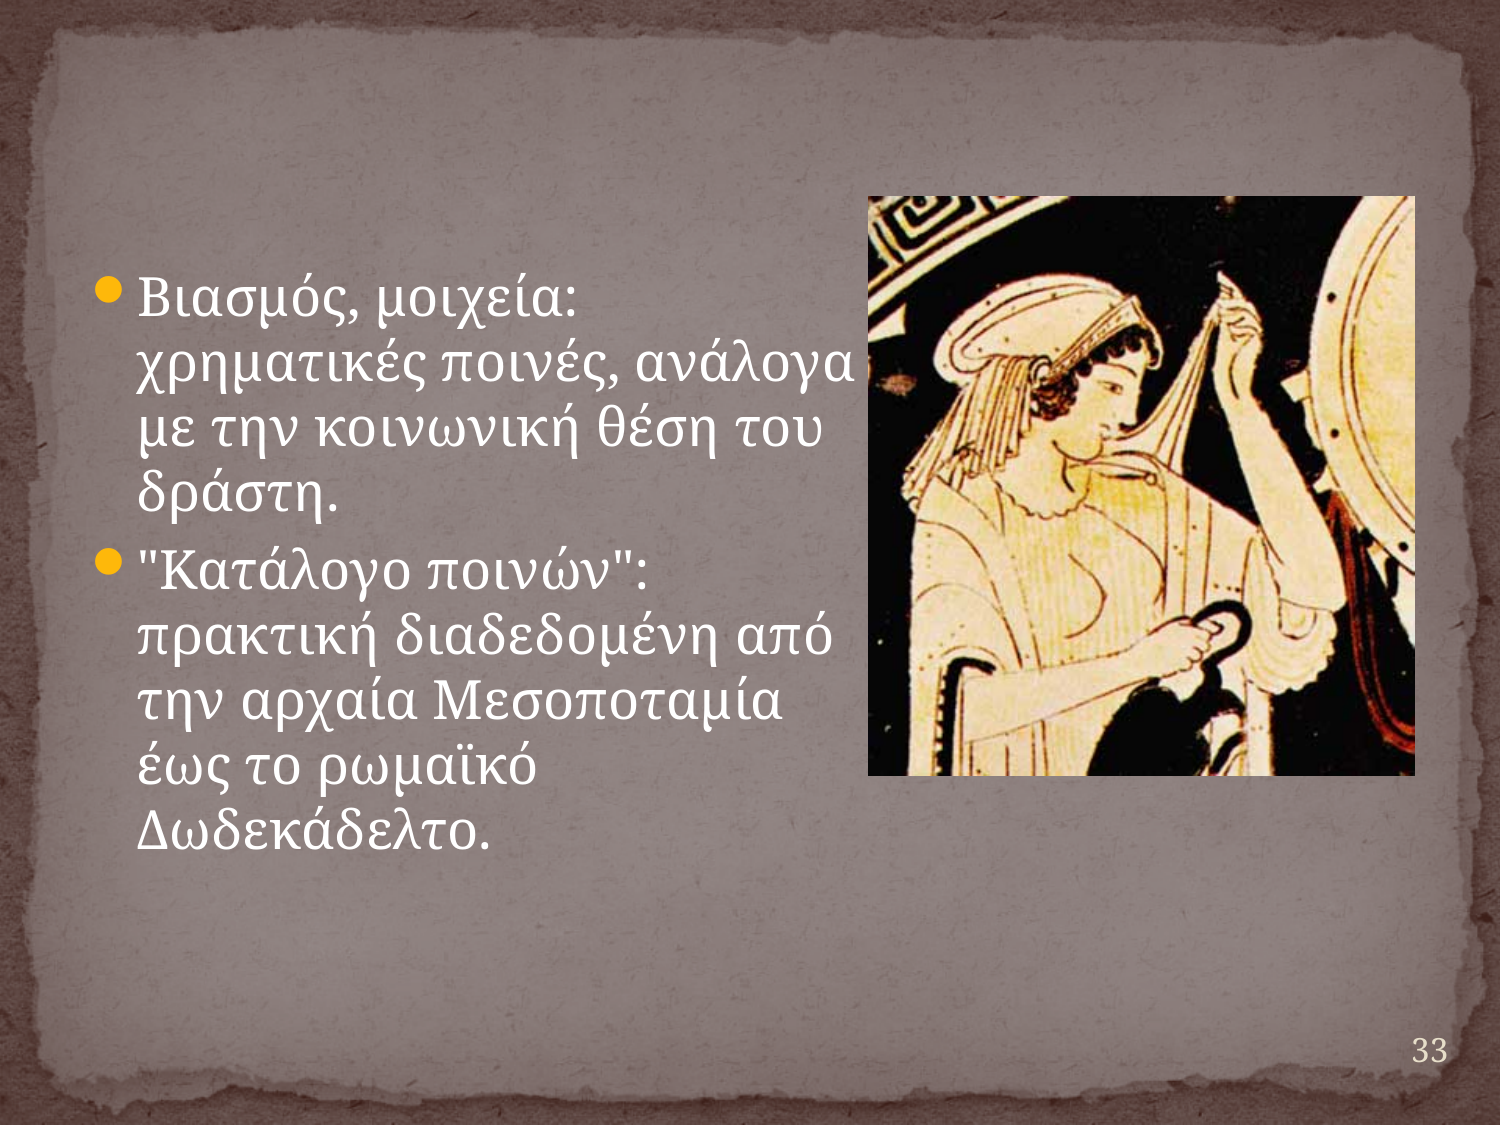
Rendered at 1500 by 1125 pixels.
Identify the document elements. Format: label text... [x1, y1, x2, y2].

slide_number 33 [1379, 1014, 1480, 1089]
list Βιασμός, μοιχεία: χρηματικές ποινές, ανάλογα με την κοινωνική θέση του δράστη. "Κατάλογο ποινών": πρακτική διαδεδομένη από την αρχαία Μεσοποταμία έως το ρωμαϊκό Δωδεκάδελτο. [76, 255, 880, 1059]
picture [868, 196, 1415, 776]
